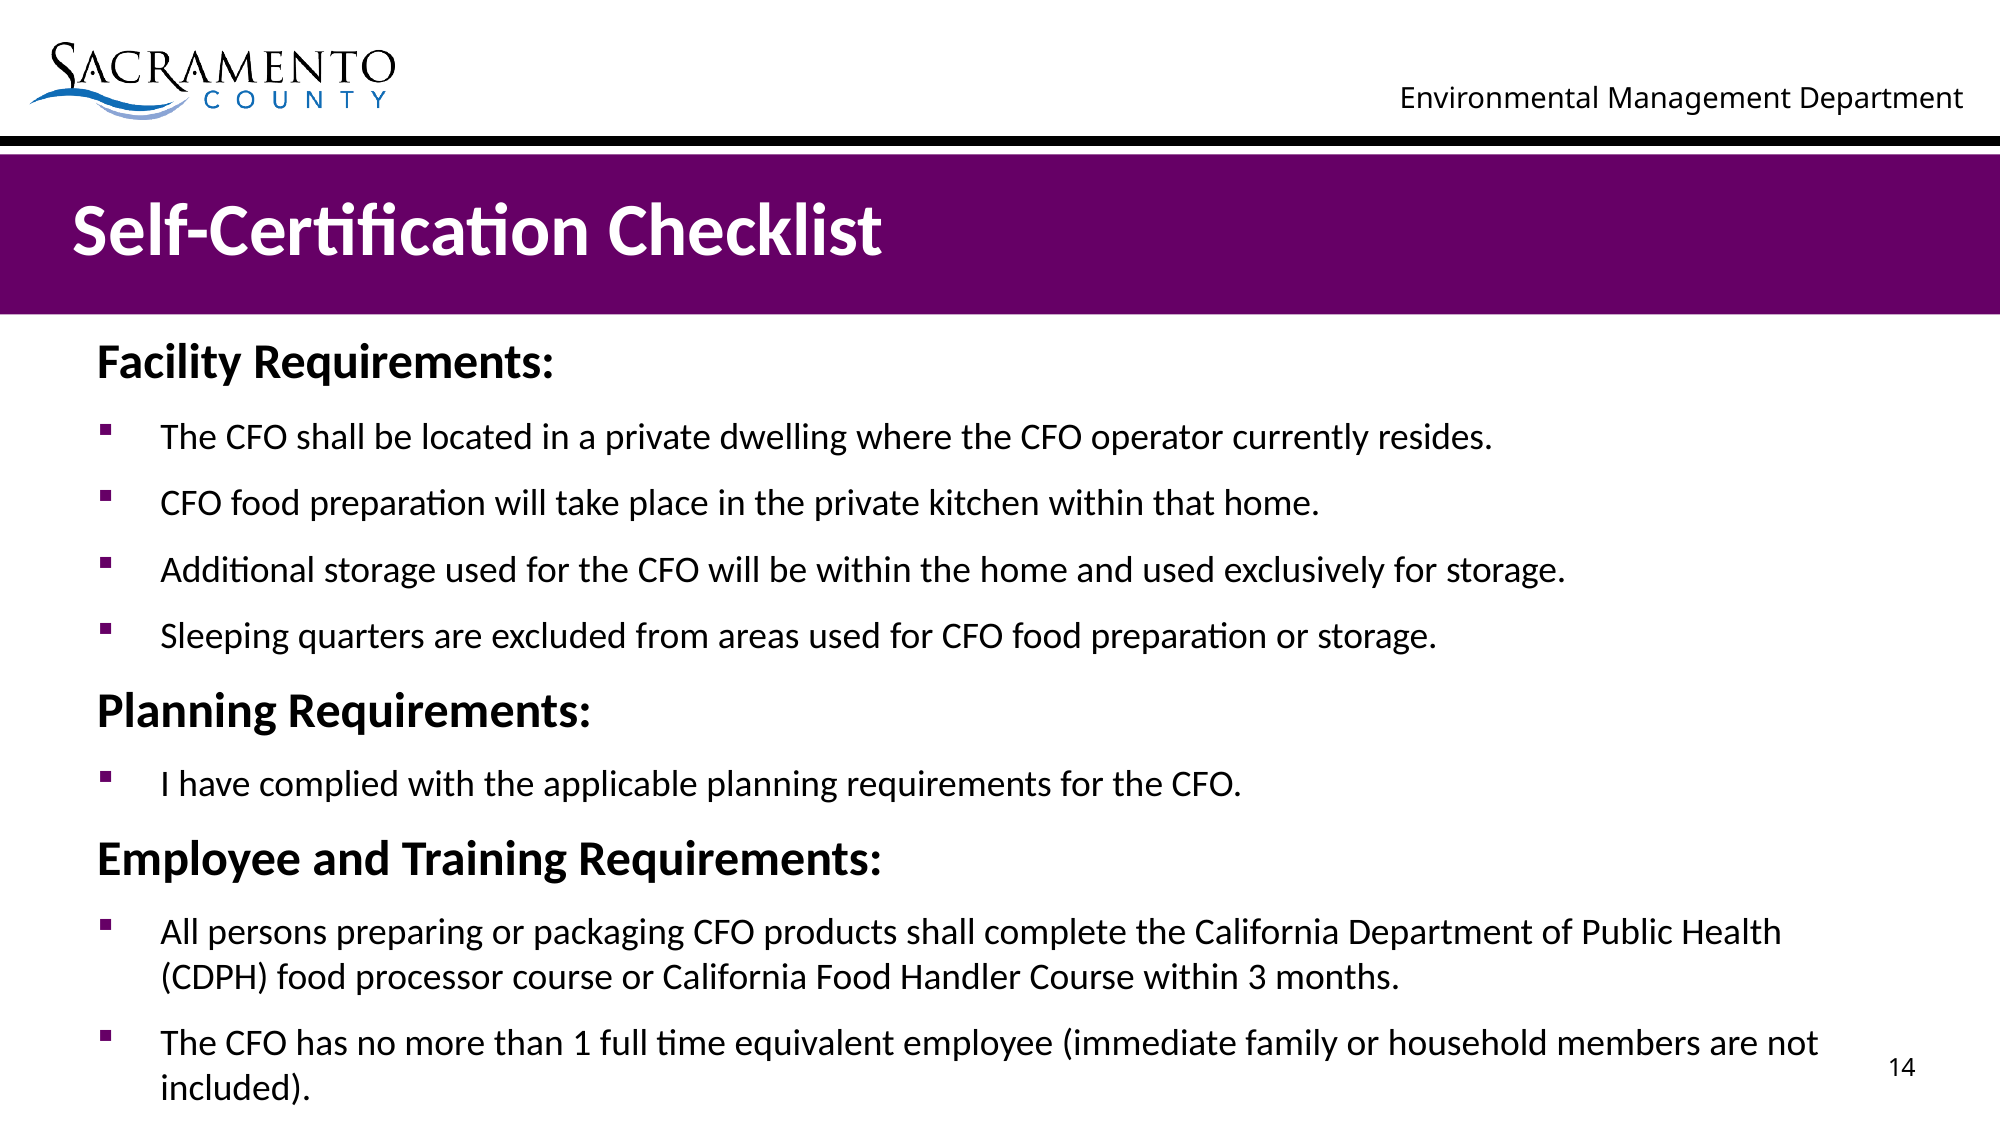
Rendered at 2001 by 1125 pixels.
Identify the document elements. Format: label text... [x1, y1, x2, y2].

text_box Environmental Management Department [1397, 77, 1989, 115]
text_box Facility Requirements: The CFO shall be located in a private dwelling where the CFO operator currently resides. CFO food preparation will take place in the private kitchen within that home. Additional storage used for the CFO will be within the home and used exclusively for storage. Sleeping quarters are excluded from areas used for CFO food preparation or storage. Planning Requirements: I have complied with the applicable planning requirements for the CFO. Employee and Training Requirements: All persons preparing or packaging CFO products shall complete the California Department of Public Health (CDPH) food processor course or California Food Handler Course within 3 months. The CFO has no more than 1 full time equivalent employee (immediate family or household members are not included). [95, 304, 1872, 1125]
picture [28, 42, 396, 120]
text_box 14 [1881, 1048, 1929, 1086]
title Self-Certification Checklist [62, 178, 1863, 369]
